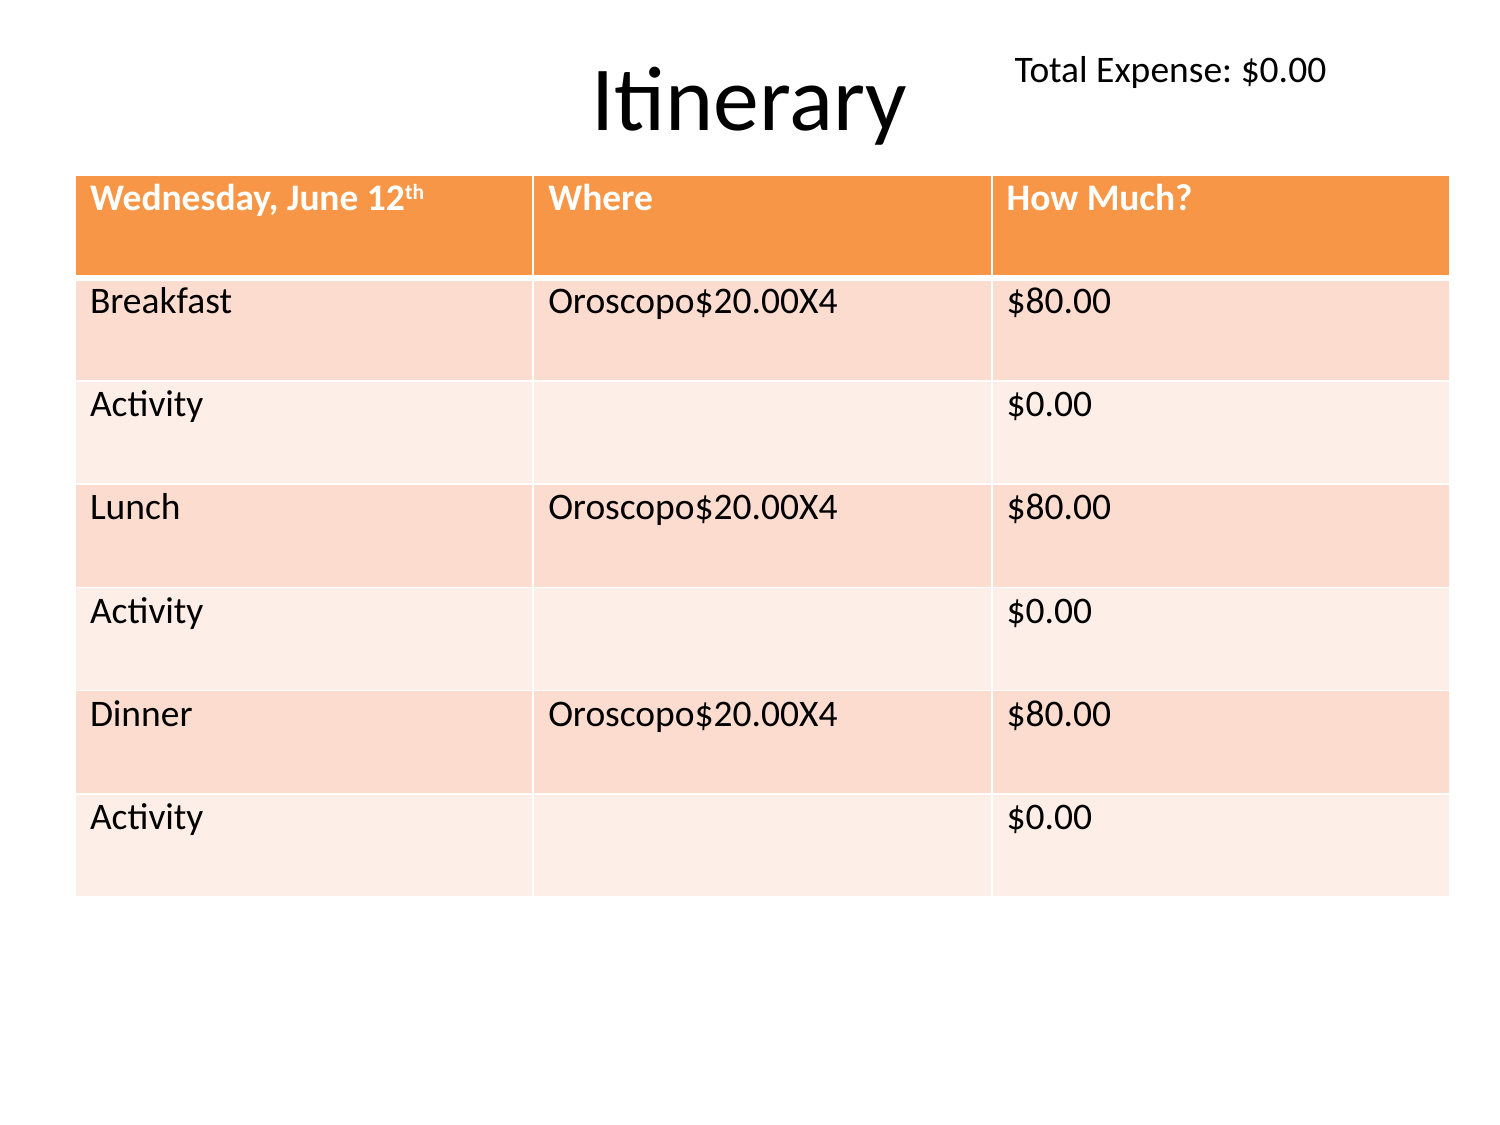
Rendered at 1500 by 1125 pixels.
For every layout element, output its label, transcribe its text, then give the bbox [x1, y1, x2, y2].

table_cell Lunch [76, 485, 532, 587]
text_box Total Expense: $0.00 [999, 37, 1463, 98]
table_cell $0.00 [993, 795, 1449, 896]
table_cell [534, 795, 991, 896]
table_header How Much? [993, 176, 1449, 275]
table_cell Activity [76, 795, 532, 896]
table_header Wednesday, June 12th [76, 176, 532, 275]
table_cell Oroscopo$20.00X4 [534, 691, 991, 793]
table_cell $0.00 [993, 588, 1449, 690]
table_cell $80.00 [993, 281, 1449, 380]
table_cell $0.00 [993, 382, 1449, 483]
table_cell [534, 382, 991, 483]
table_cell [534, 588, 991, 690]
table_cell Oroscopo$20.00X4 [534, 485, 991, 587]
table_cell $80.00 [993, 691, 1449, 793]
table_cell Activity [76, 588, 532, 690]
table_cell Dinner [76, 691, 532, 793]
table_cell Oroscopo$20.00X4 [534, 281, 991, 380]
table_cell Breakfast [76, 281, 532, 380]
table_cell Activity [76, 382, 532, 483]
table_header Where [534, 176, 991, 275]
title Itinerary [75, 0, 1425, 174]
table_cell $80.00 [993, 485, 1449, 587]
